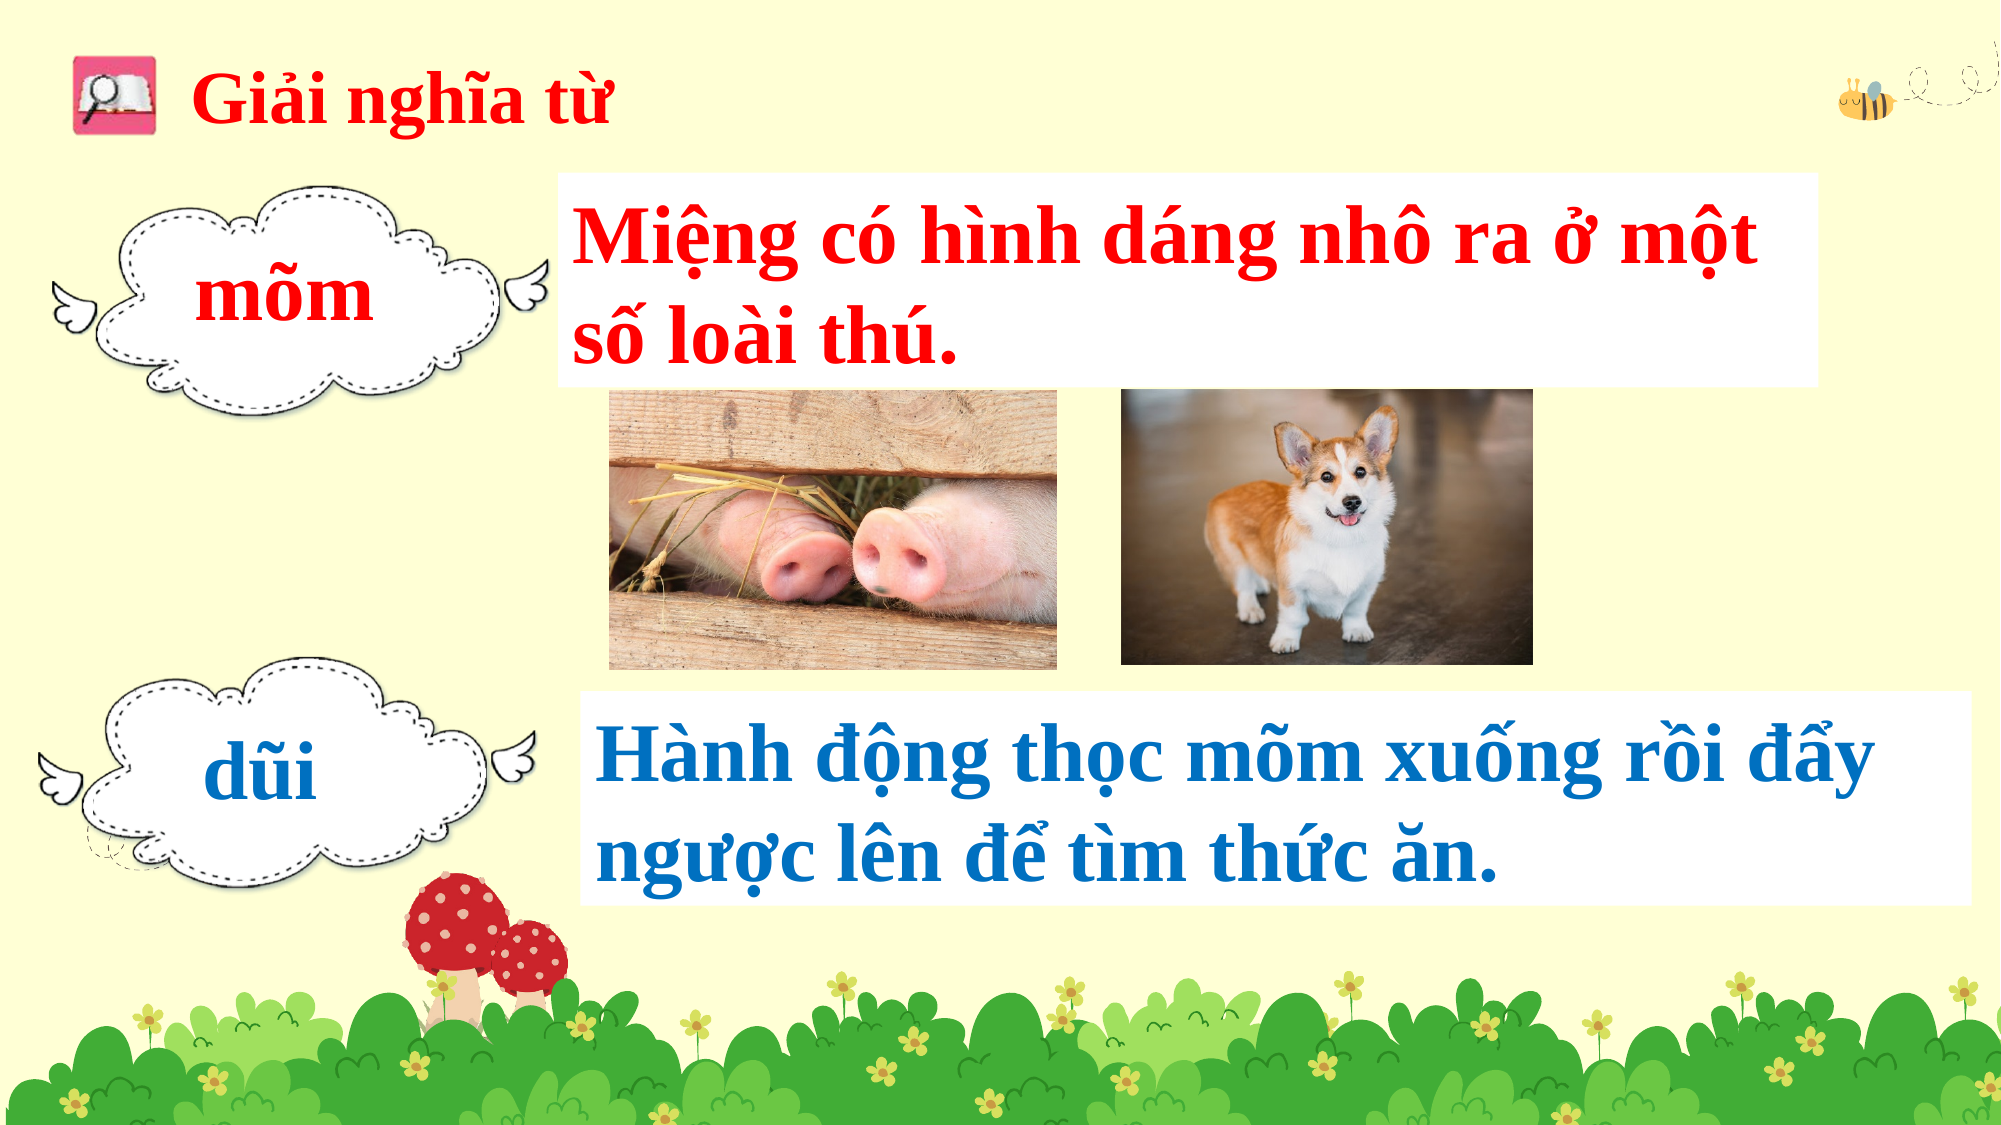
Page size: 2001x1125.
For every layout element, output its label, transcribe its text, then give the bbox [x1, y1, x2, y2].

text_box Hành động thọc mõm xuống rồi đẩy ngược lên để tìm thức ăn. [580, 691, 1972, 906]
picture [1121, 389, 1533, 665]
picture [609, 390, 1057, 670]
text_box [5, 971, 2000, 1125]
picture [1838, 41, 1999, 121]
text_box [320, 834, 603, 971]
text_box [19, 642, 545, 897]
text_box Giải nghĩa từ [126, 41, 679, 146]
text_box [33, 170, 558, 425]
text_box Miệng có hình dáng nhô ra ở một số loài thú. [558, 172, 1819, 388]
picture [70, 47, 159, 146]
